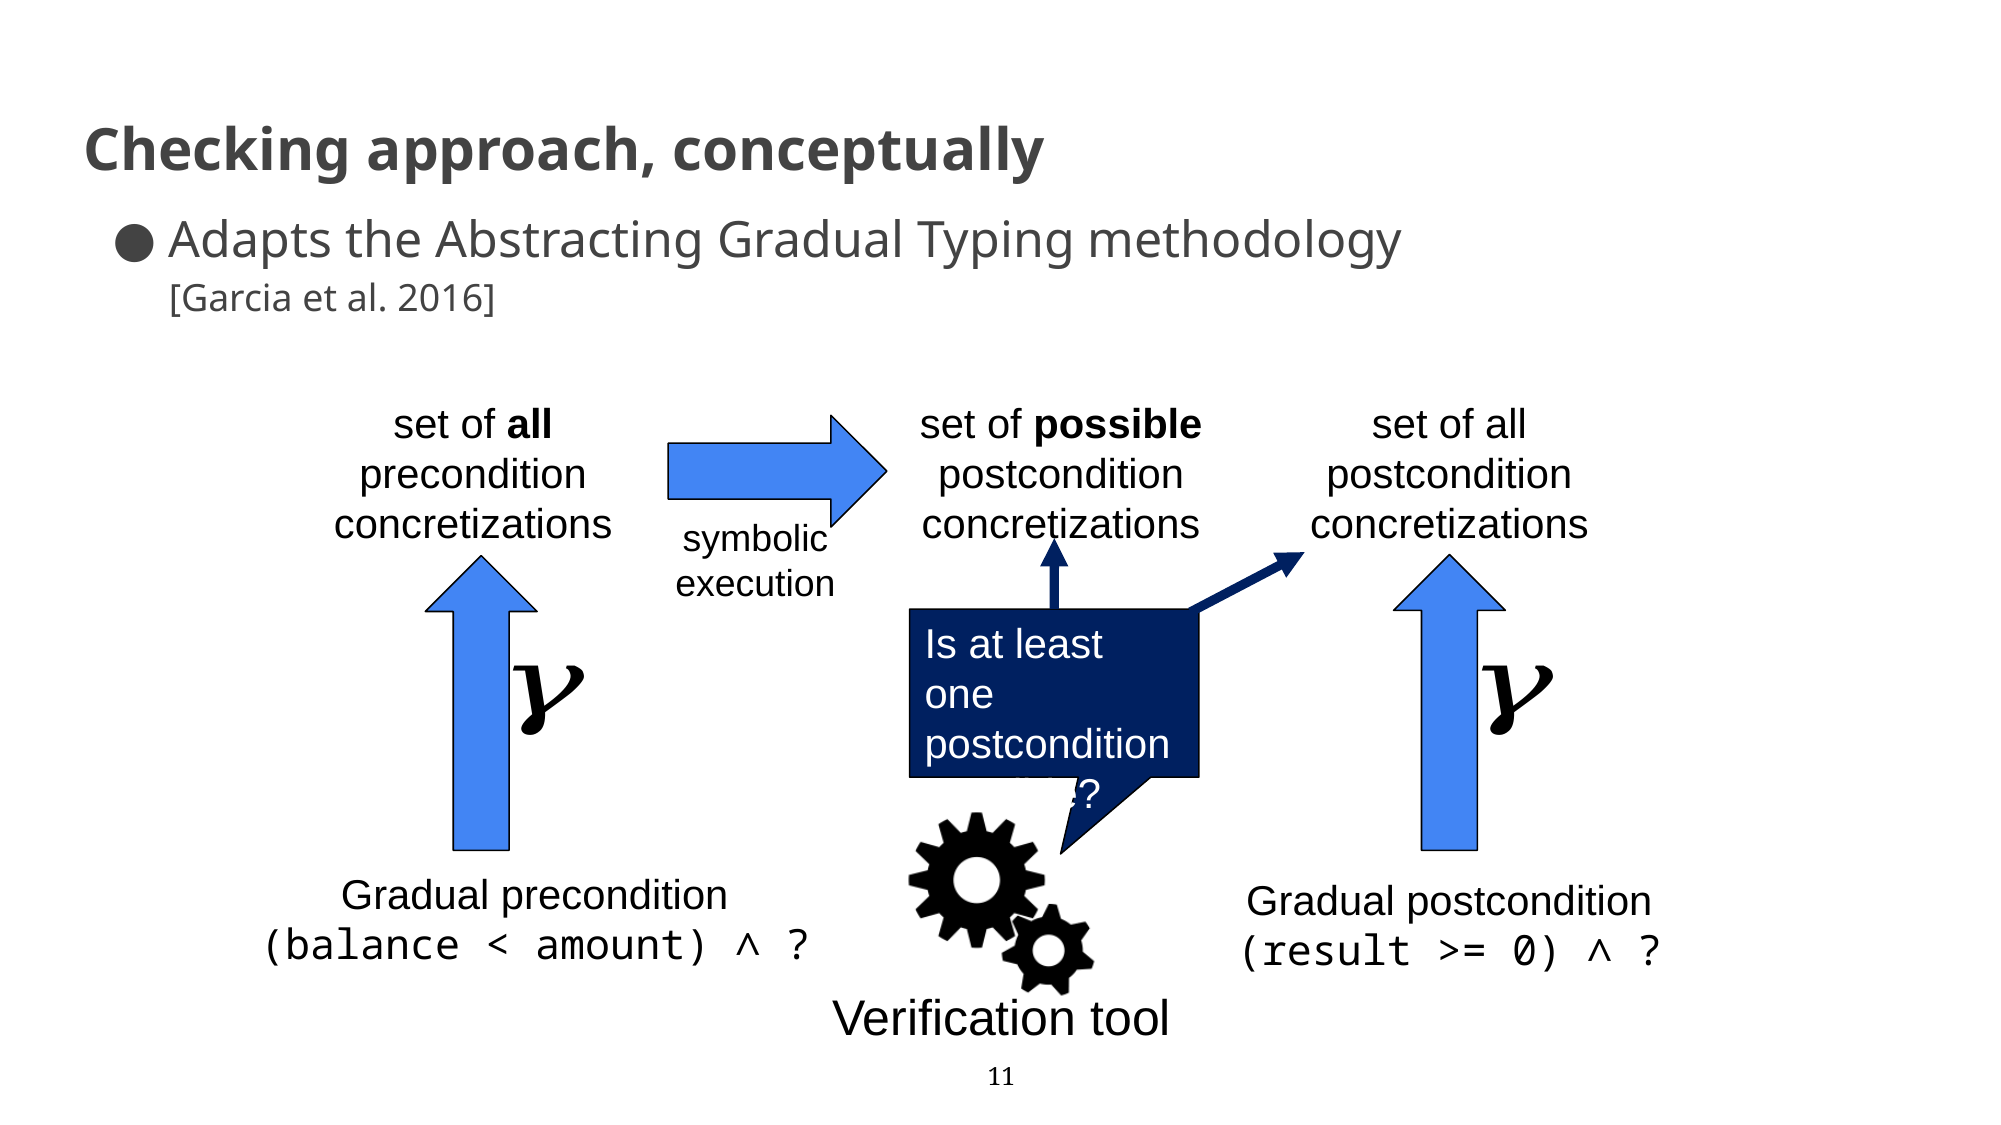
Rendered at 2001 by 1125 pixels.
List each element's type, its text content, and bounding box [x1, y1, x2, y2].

text_box set of all precondition concretizations [318, 388, 628, 554]
slide_number 11 [969, 1056, 1031, 1098]
text_box Gradual postcondition (result >= 0) ∧ ? [1222, 866, 1677, 982]
text_box symbolic execution [660, 506, 851, 611]
text_box [1393, 554, 1506, 851]
text_box [425, 555, 538, 851]
text_box Gradual precondition (balance < amount) ∧ ? [245, 860, 825, 975]
text_box set of possible postcondition concretizations [904, 388, 1218, 554]
title Checking approach, conceptually [68, 97, 1932, 223]
text_box Verification tool [817, 978, 1186, 1053]
text_box [668, 415, 887, 507]
list Adapts the Abstracting Gradual Typing methodology [Garcia et al. 2016] [78, 223, 1472, 1034]
picture [892, 794, 1111, 1014]
text_box Is at least one postcondition possible? [909, 609, 1199, 807]
text_box set of all postcondition concretizations [1295, 388, 1604, 554]
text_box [1189, 551, 1305, 613]
